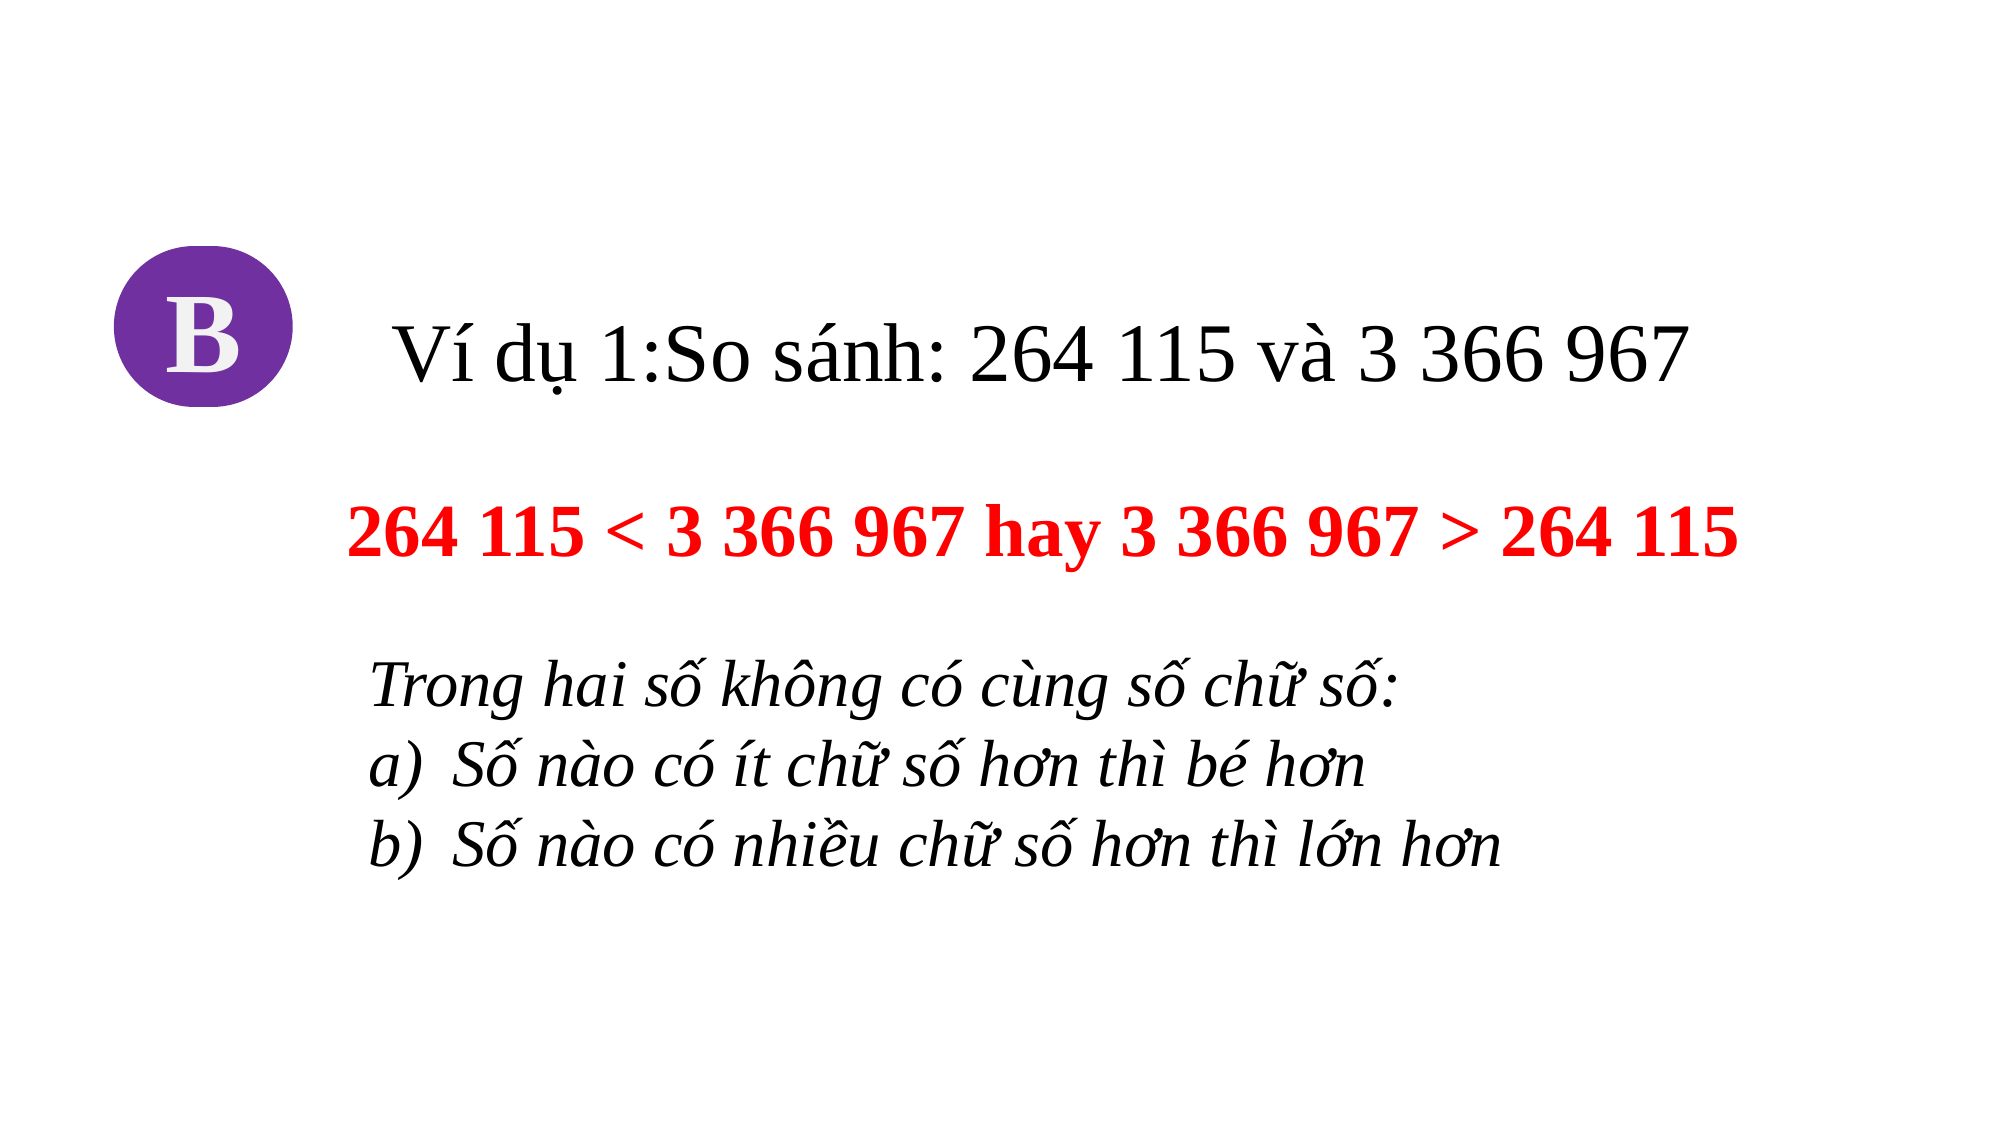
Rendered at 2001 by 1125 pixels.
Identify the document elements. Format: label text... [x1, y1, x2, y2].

text_box Trong hai số không có cùng số chữ số: Số nào có ít chữ số hơn thì bé hơn Số nào có nhiều chữ số hơn thì lớn hơn [353, 632, 1721, 967]
text_box 264 115 < 3 366 967 hay 3 366 967 > 264 115 [308, 457, 1985, 583]
text_box Ví dụ 1:So sánh: 264 115 và 3 366 967 [376, 290, 1744, 406]
text_box B [113, 246, 293, 407]
